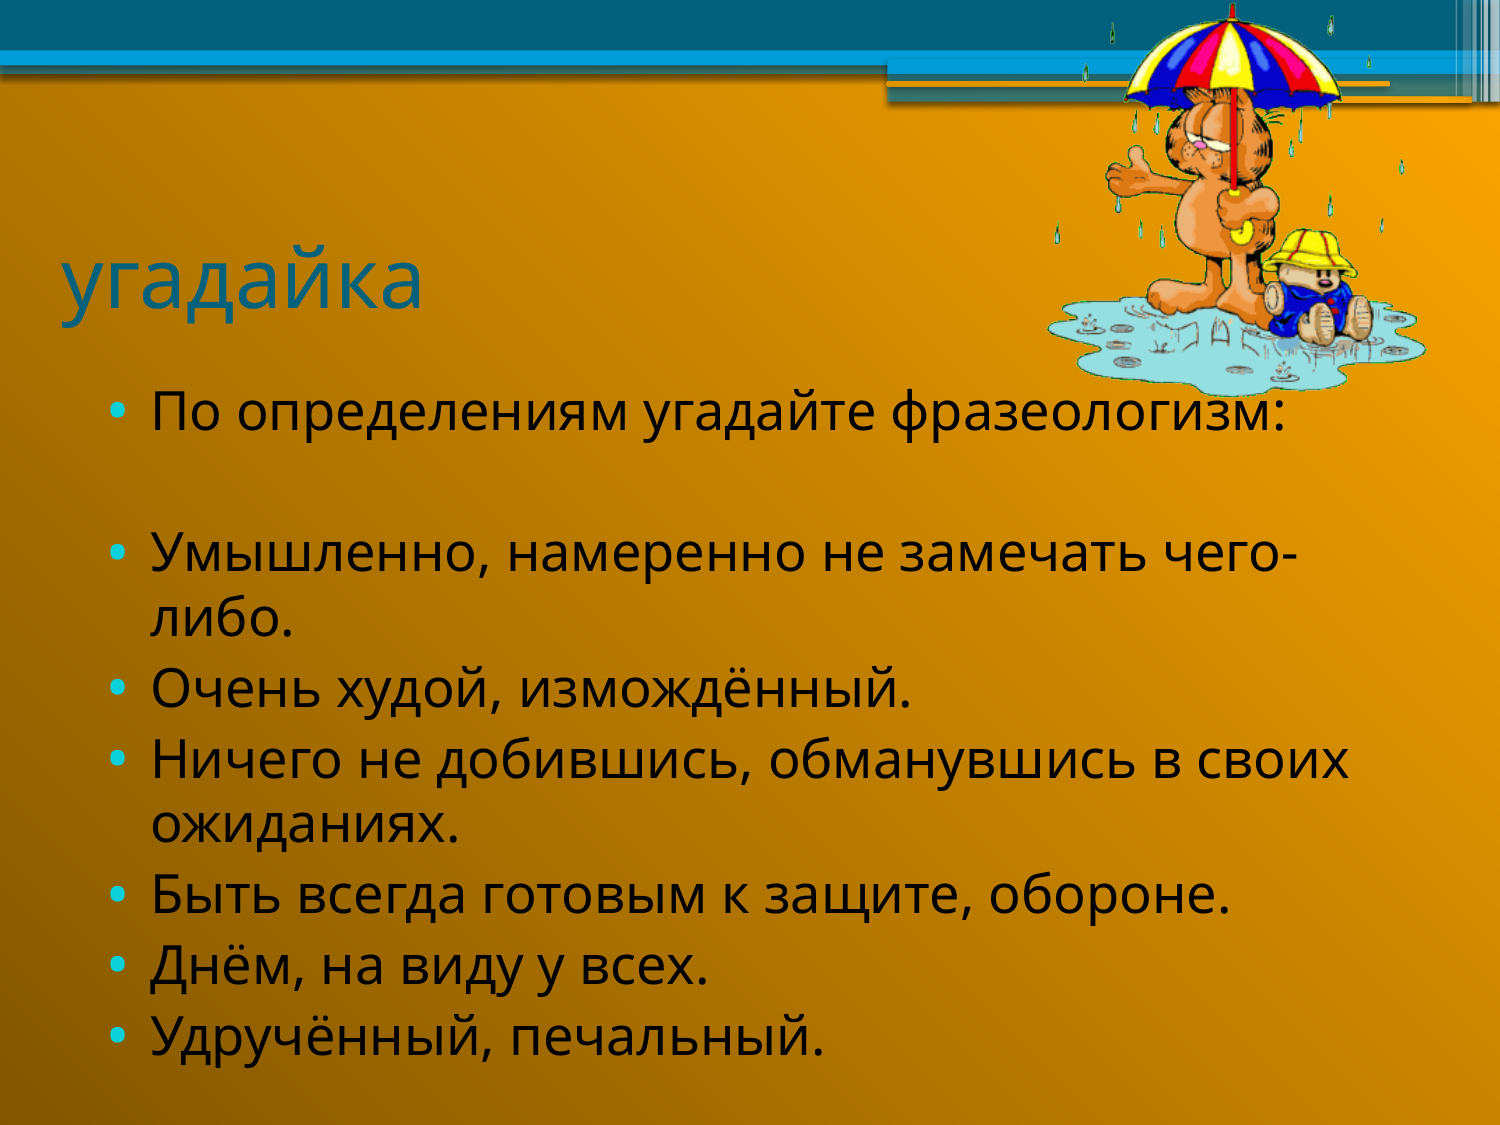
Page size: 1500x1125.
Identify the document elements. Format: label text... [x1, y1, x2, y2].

list По определениям угадайте фразеологизм: Умышленно, намеренно не замечать чего-либо. Очень худой, измождённый. Ничего не добившись, обманувшись в своих ожиданиях. Быть всегда готовым к защите, обороне. Днём, на виду у всех. Удручённый, печальный. [75, 368, 1425, 1079]
picture [1031, 3, 1430, 399]
title угадайка [46, 187, 1025, 363]
picture [1328, 16, 1333, 35]
